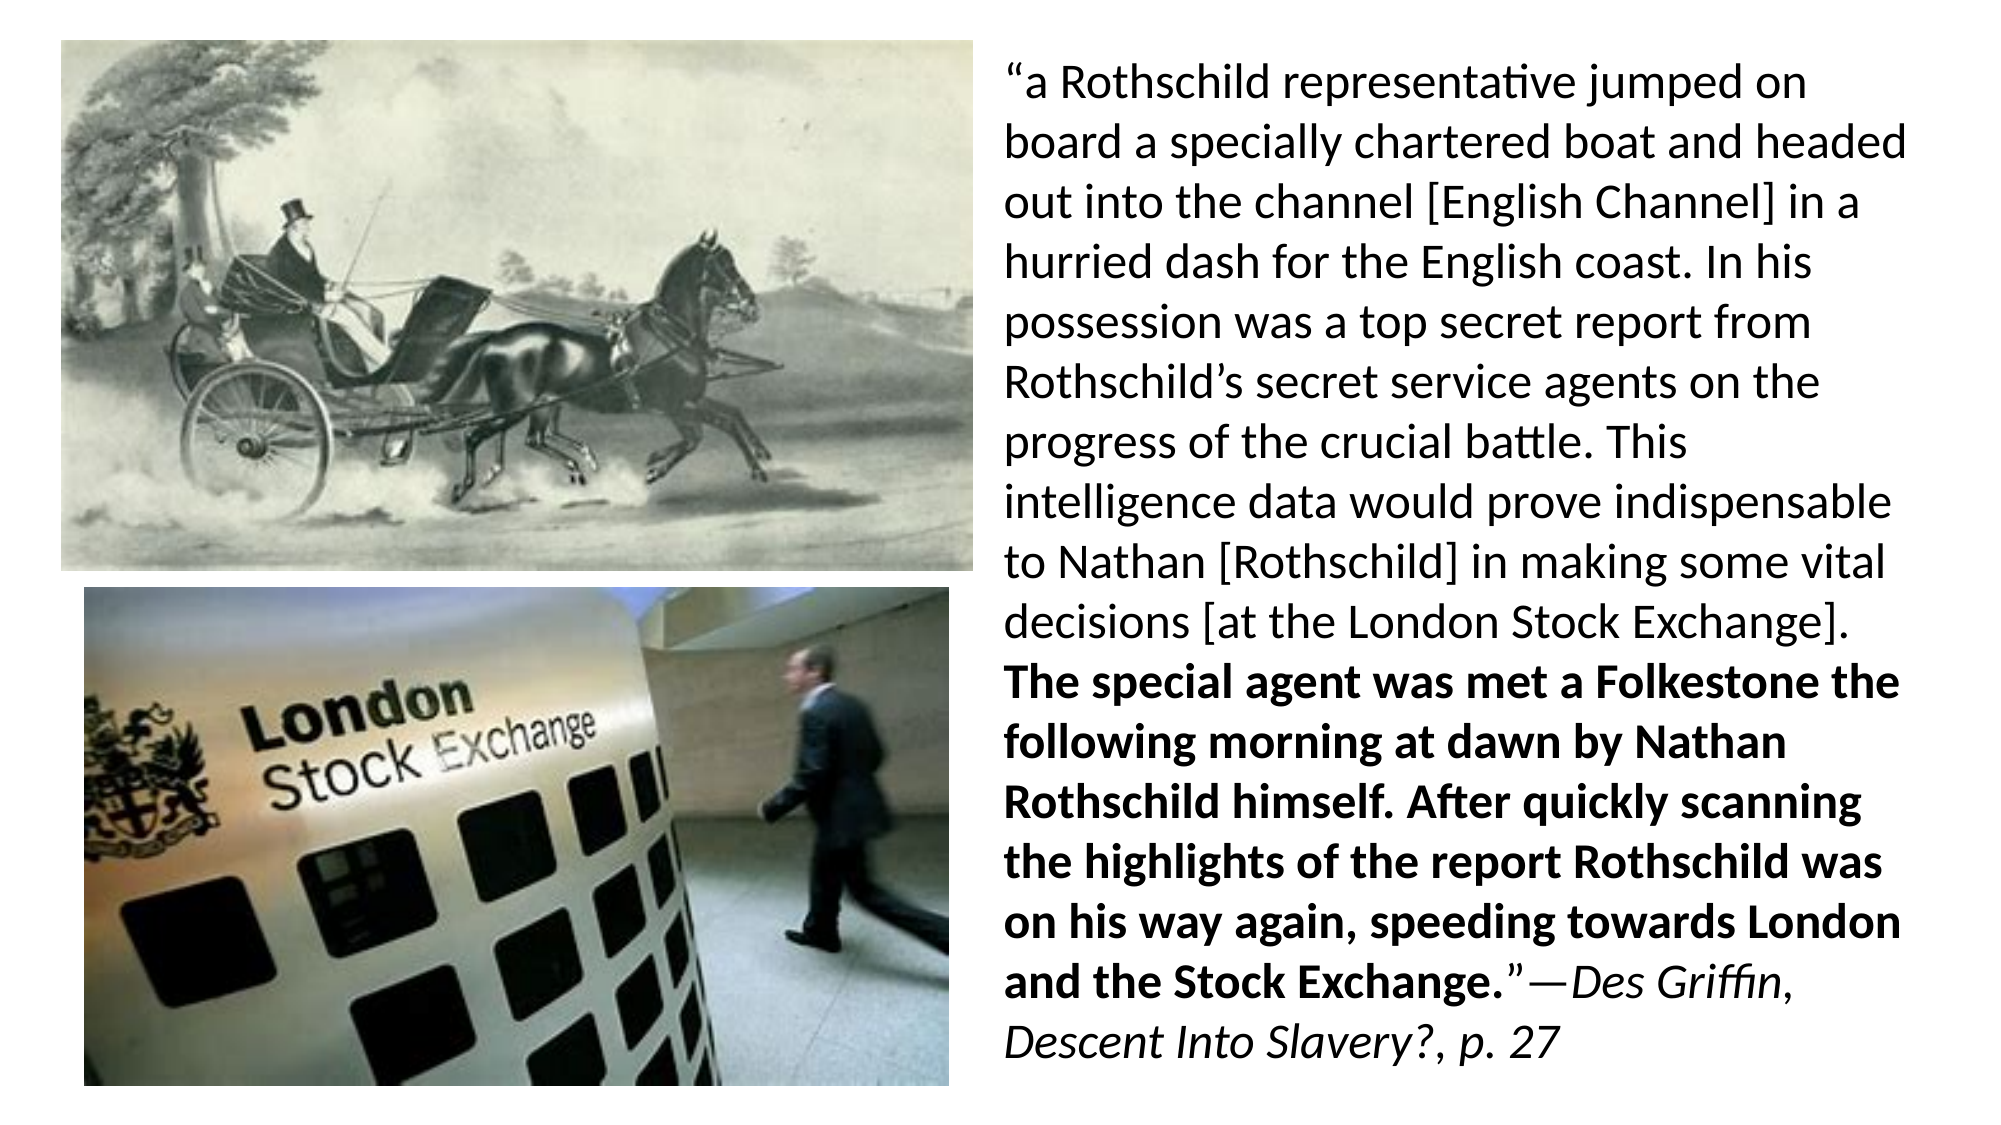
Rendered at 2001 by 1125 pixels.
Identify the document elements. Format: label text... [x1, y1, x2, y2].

picture [84, 587, 949, 1086]
picture [61, 40, 973, 571]
text_box “a Rothschild representative jumped on board a specially chartered boat and headed out into the channel [English Channel] in a hurried dash for the English coast. In his possession was a top secret report from Rothschild’s secret service agents on the progress of the crucial battle. This intelligence data would prove indispensable to Nathan [Rothschild] in making some vital decisions [at the London Stock Exchange]. The special agent was met a Folkestone the following morning at dawn by Nathan Rothschild himself. After quickly scanning the highlights of the report Rothschild was on his way again, speeding towards London and the Stock Exchange.”—Des Griffin, Descent Into Slavery?, p. 27 [988, 40, 1946, 1076]
